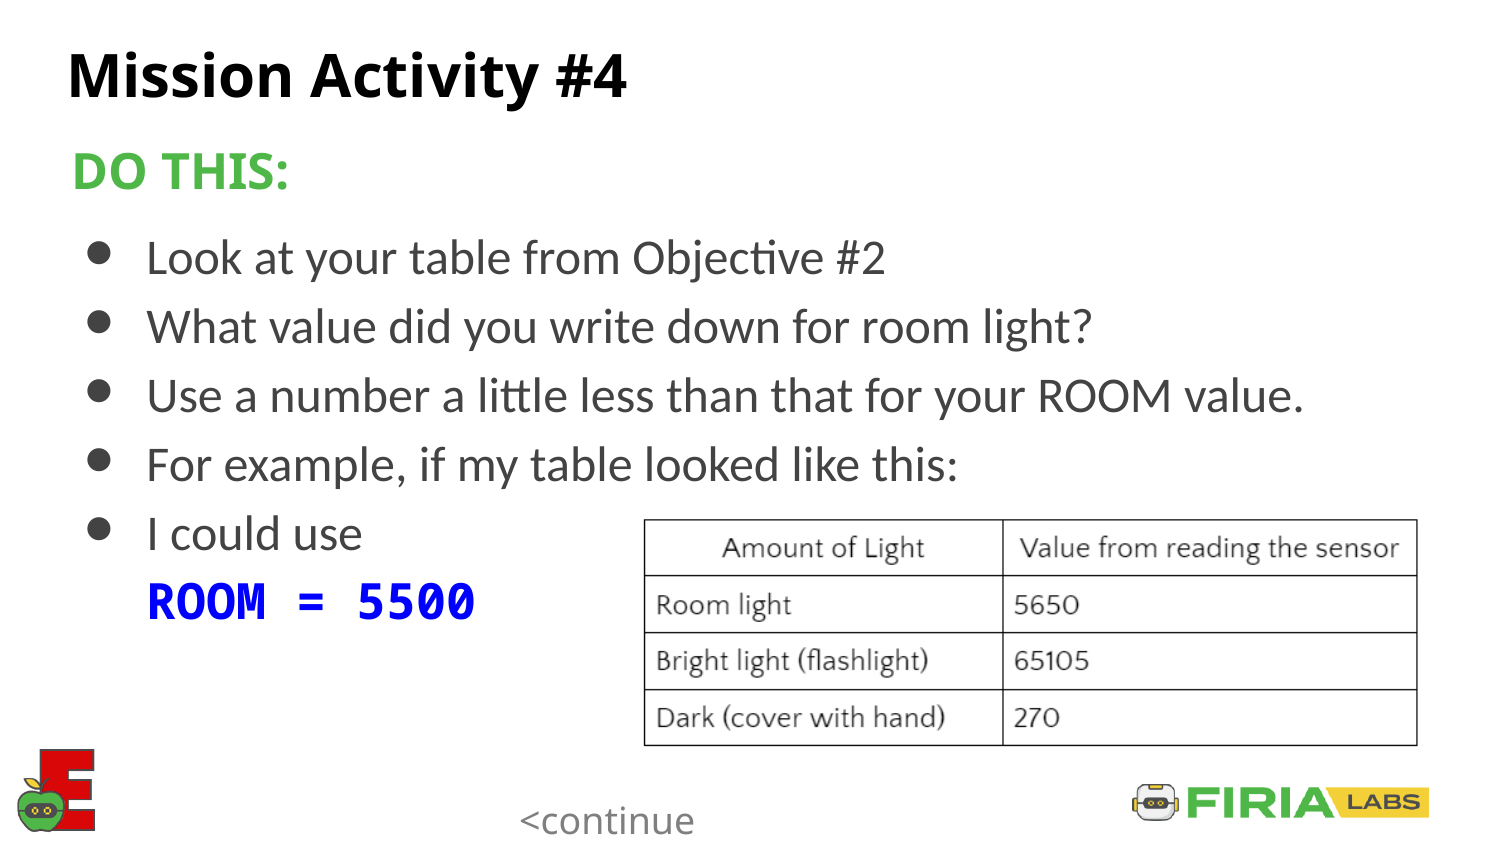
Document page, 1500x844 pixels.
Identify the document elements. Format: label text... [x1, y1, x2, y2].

text_box <continued> [504, 781, 728, 844]
title Mission Activity #4 [51, 23, 1449, 126]
list DO THIS: Look at your table from Objective #2 What value did you write down for room light? Use a number a little less than that for your ROOM value. For example, if my table looked like this: I could use ROOM = 5500 [56, 115, 1412, 726]
picture [1121, 777, 1436, 826]
picture [11, 744, 102, 834]
picture [639, 513, 1424, 750]
